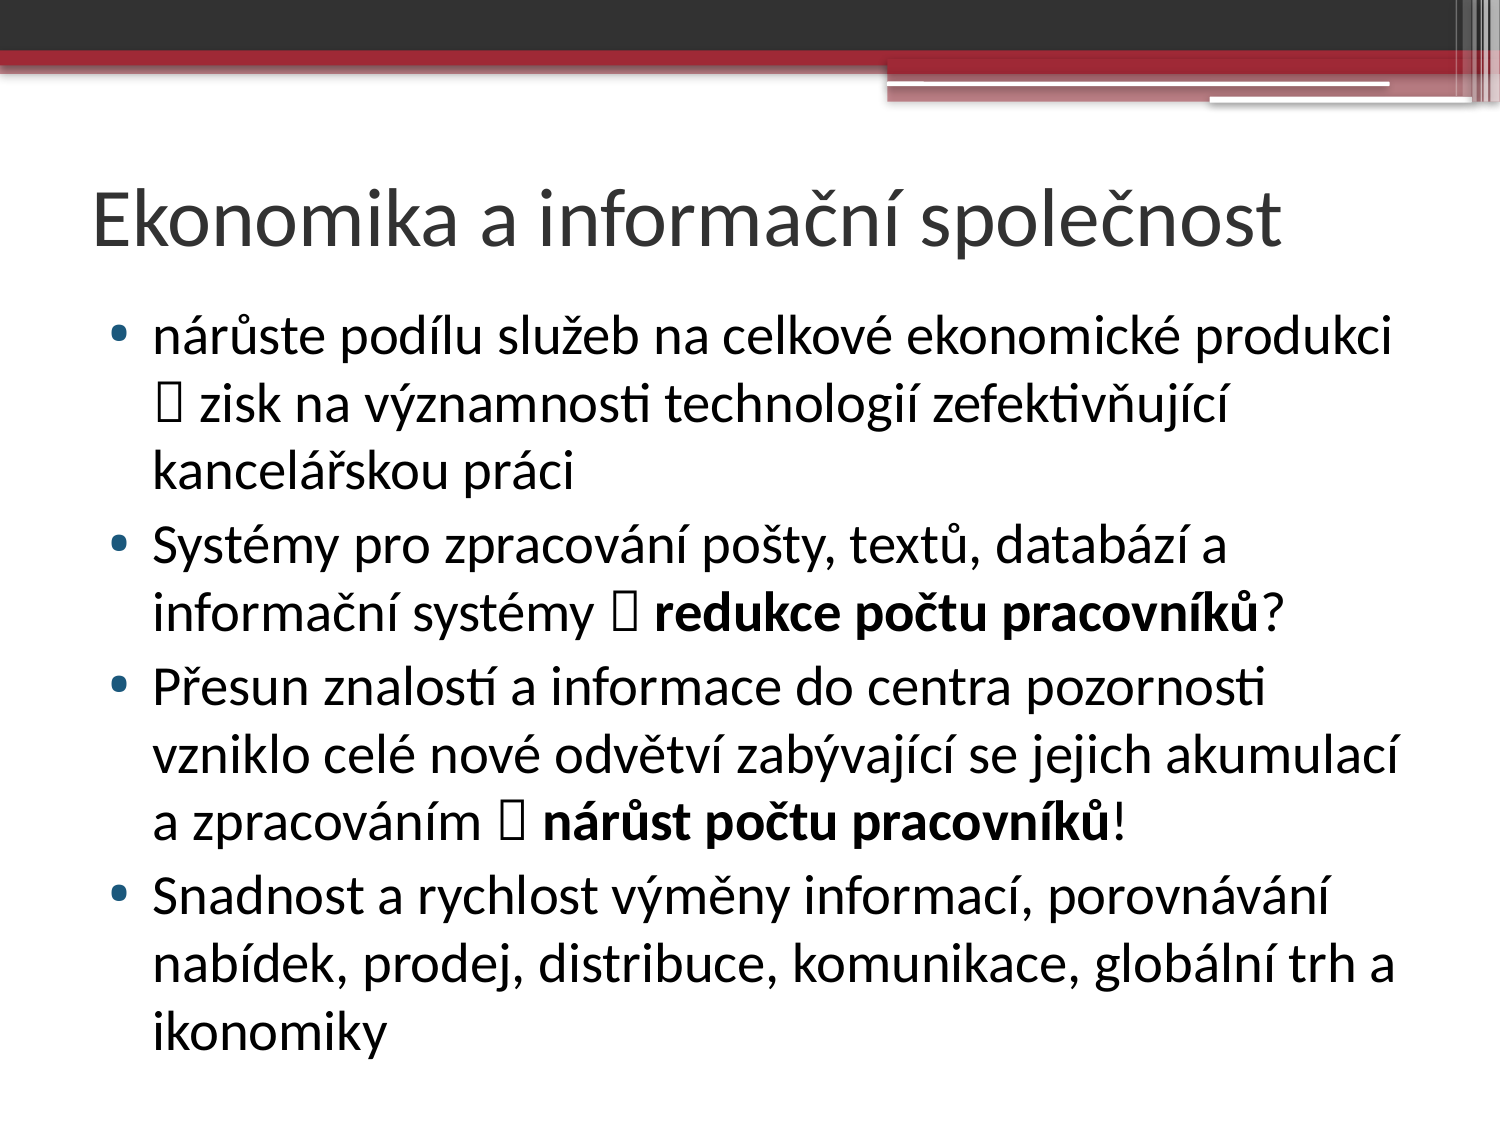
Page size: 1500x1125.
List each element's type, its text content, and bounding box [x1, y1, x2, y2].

title Ekonomika a informační společnost [76, 125, 1427, 301]
list nárůste podílu služeb na celkové ekonomické produkci  zisk na významnosti technologií zefektivňující kancelářskou práci Systémy pro zpracování pošty, textů, databází a informační systémy  redukce počtu pracovníků? Přesun znalostí a informace do centra pozornosti vzniklo celé nové odvětví zabývající se jejich akumulací a zpracováním  nárůst počtu pracovníků! Snadnost a rychlost výměny informací, porovnávání nabídek, prodej, distribuce, komunikace, globální trh a ikonomiky [75, 290, 1425, 1079]
